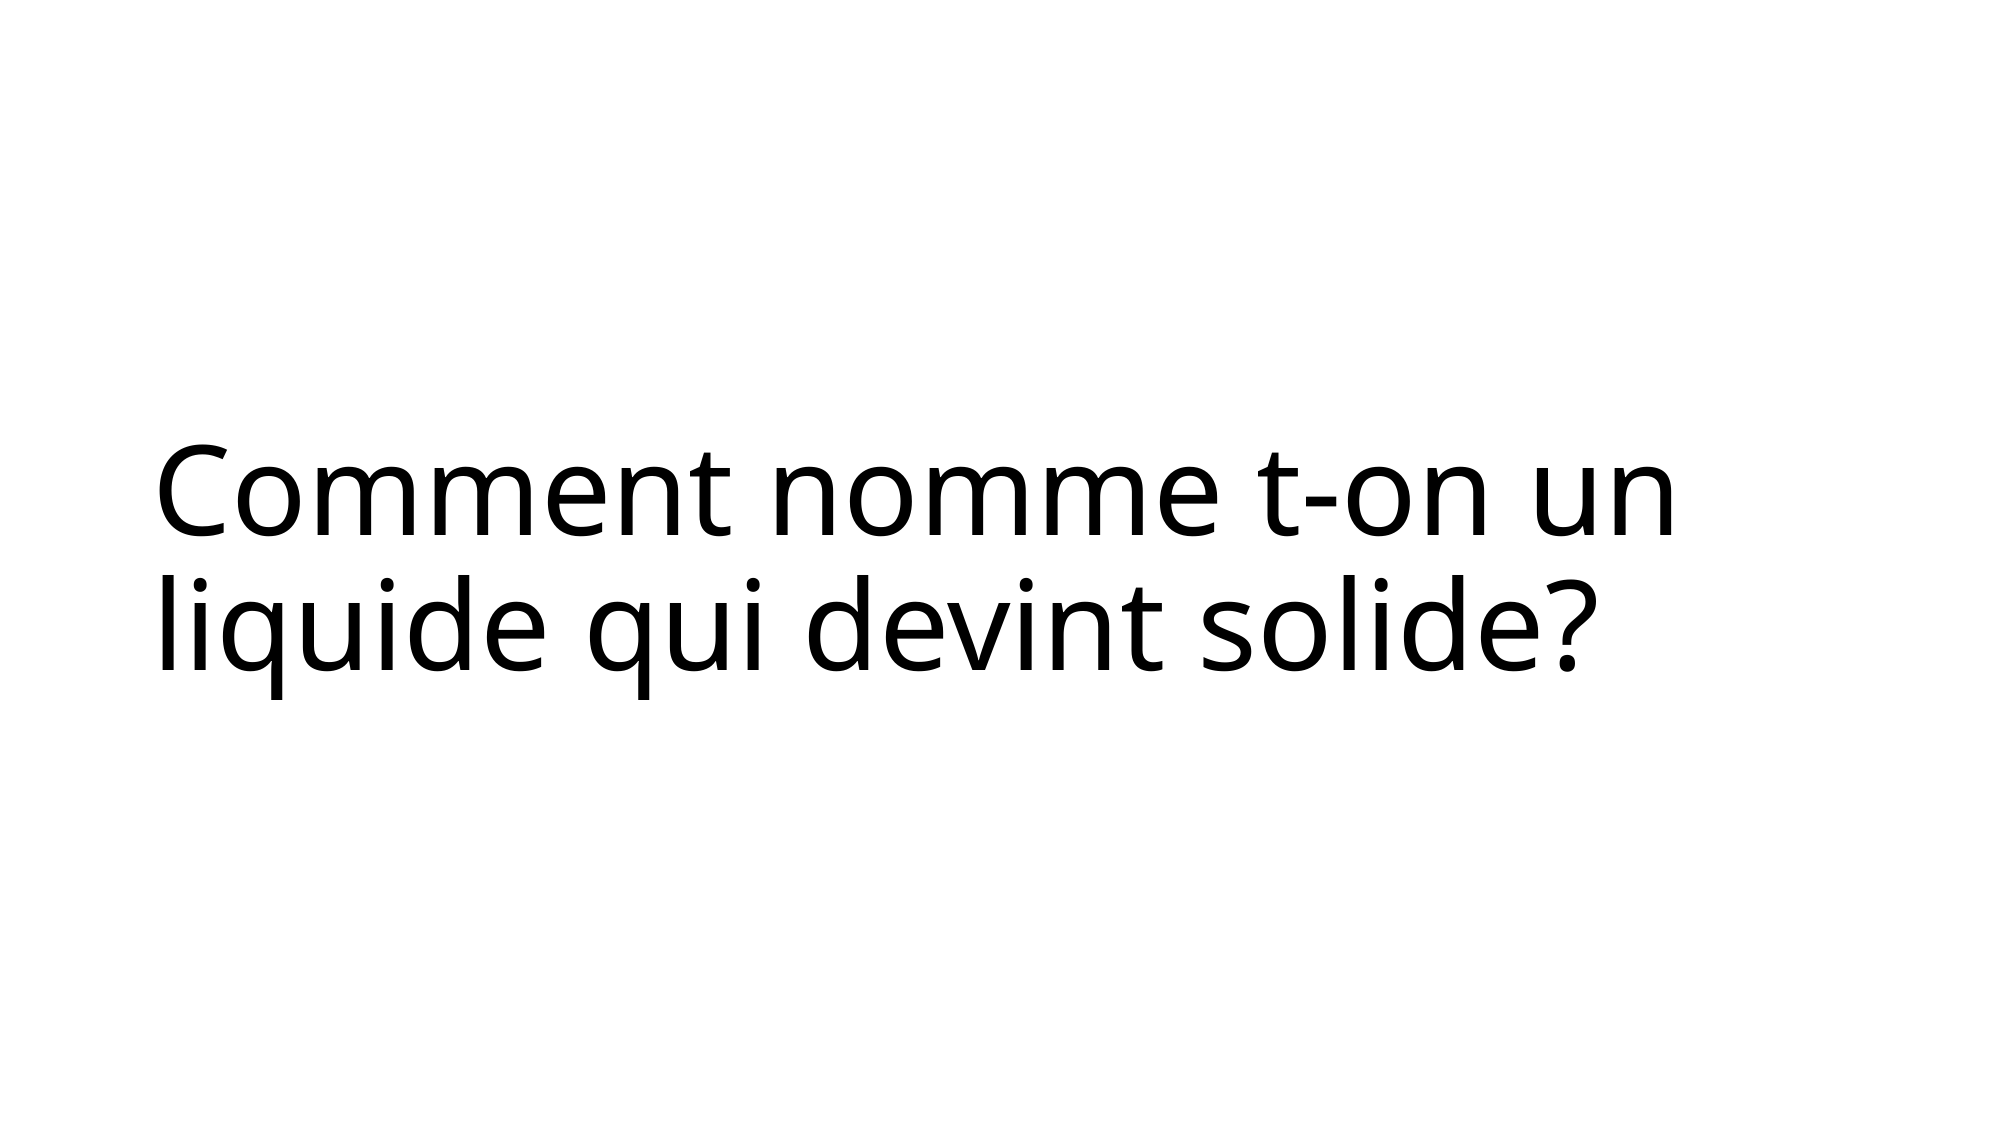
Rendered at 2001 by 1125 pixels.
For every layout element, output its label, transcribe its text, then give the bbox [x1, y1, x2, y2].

title Comment nomme t-on un liquide qui devint solide? [137, 0, 1863, 1124]
